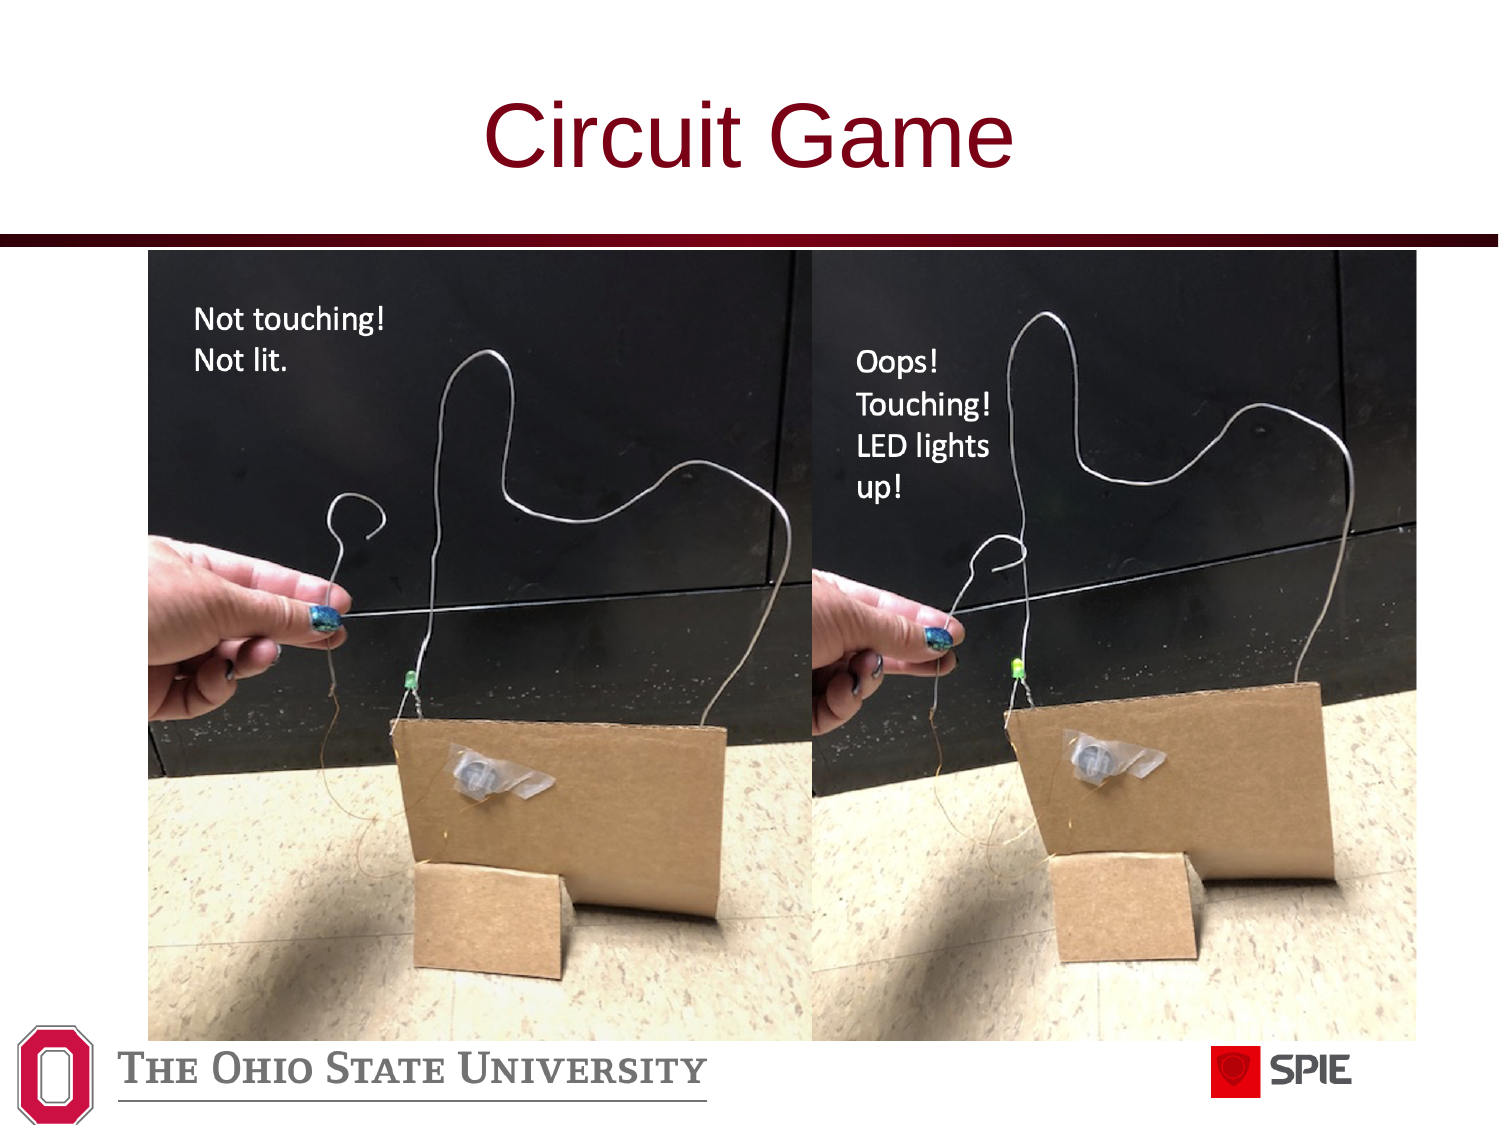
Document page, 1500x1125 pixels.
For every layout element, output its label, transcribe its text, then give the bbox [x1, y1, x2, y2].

title Circuit Game [111, 9, 1388, 252]
picture [144, 250, 1420, 1098]
